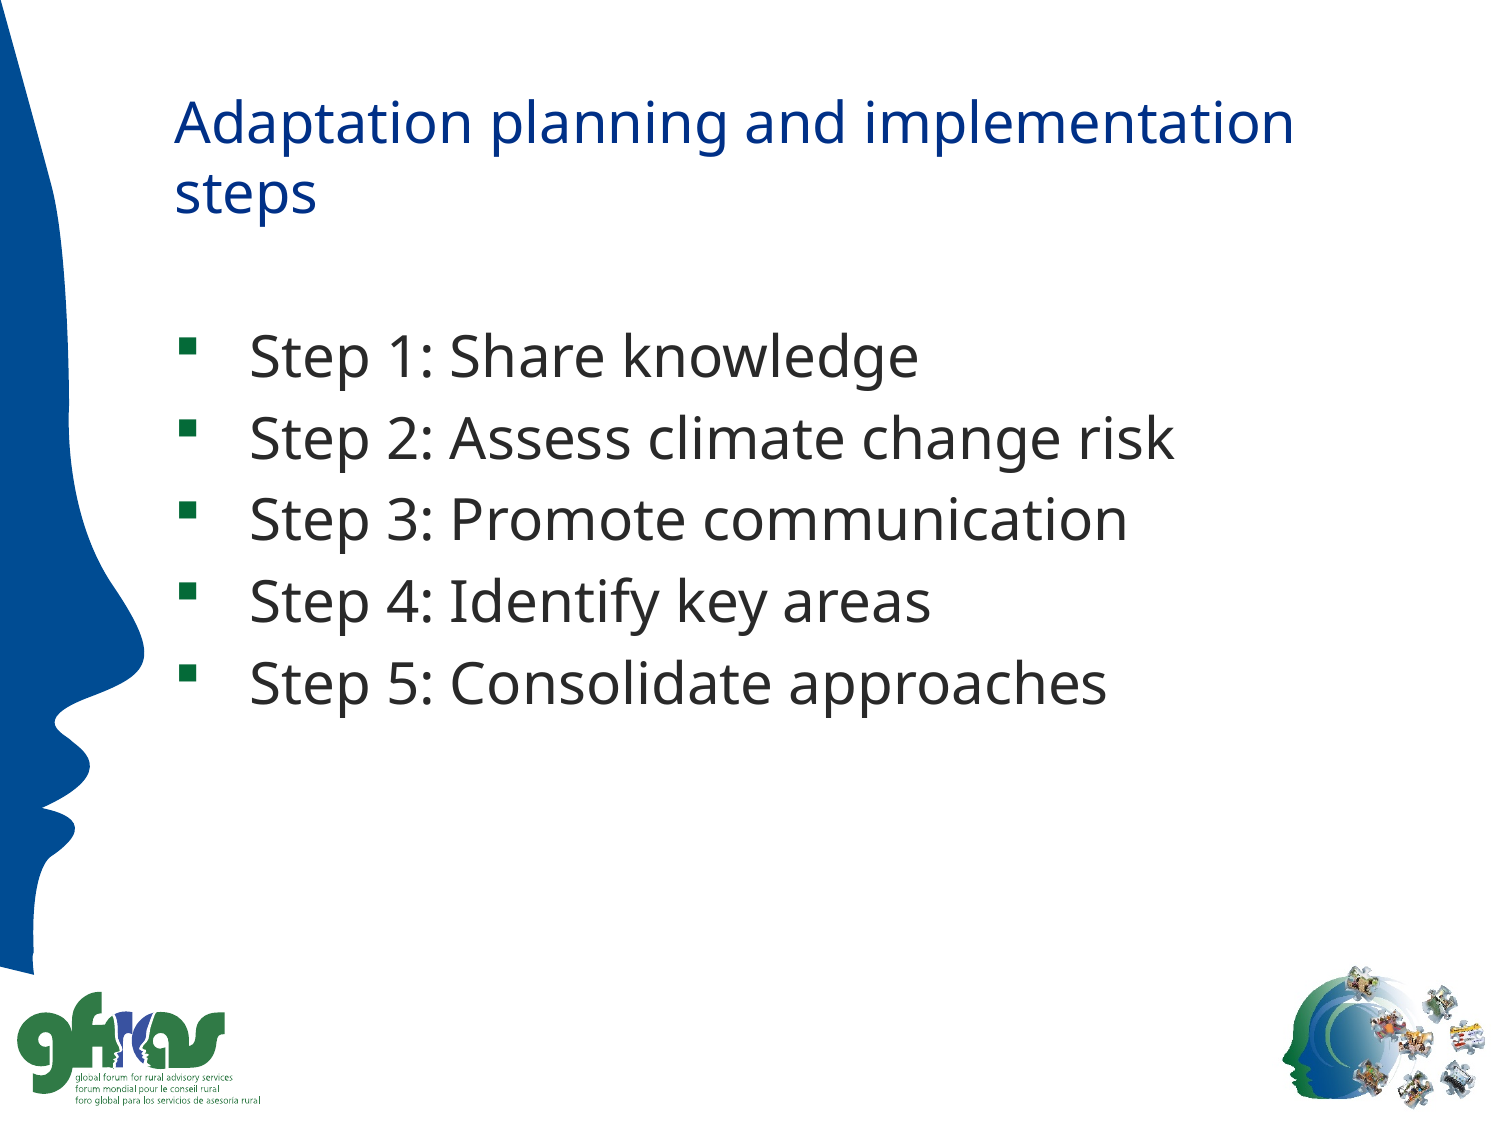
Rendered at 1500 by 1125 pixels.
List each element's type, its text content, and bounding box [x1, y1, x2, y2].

title Adaptation planning and implementation steps [159, 78, 1425, 233]
list Step 1: Share knowledge Step 2: Assess climate change risk Step 3: Promote communication Step 4: Identify key areas Step 5: Consolidate approaches [159, 311, 1425, 1025]
picture [1272, 958, 1500, 1125]
